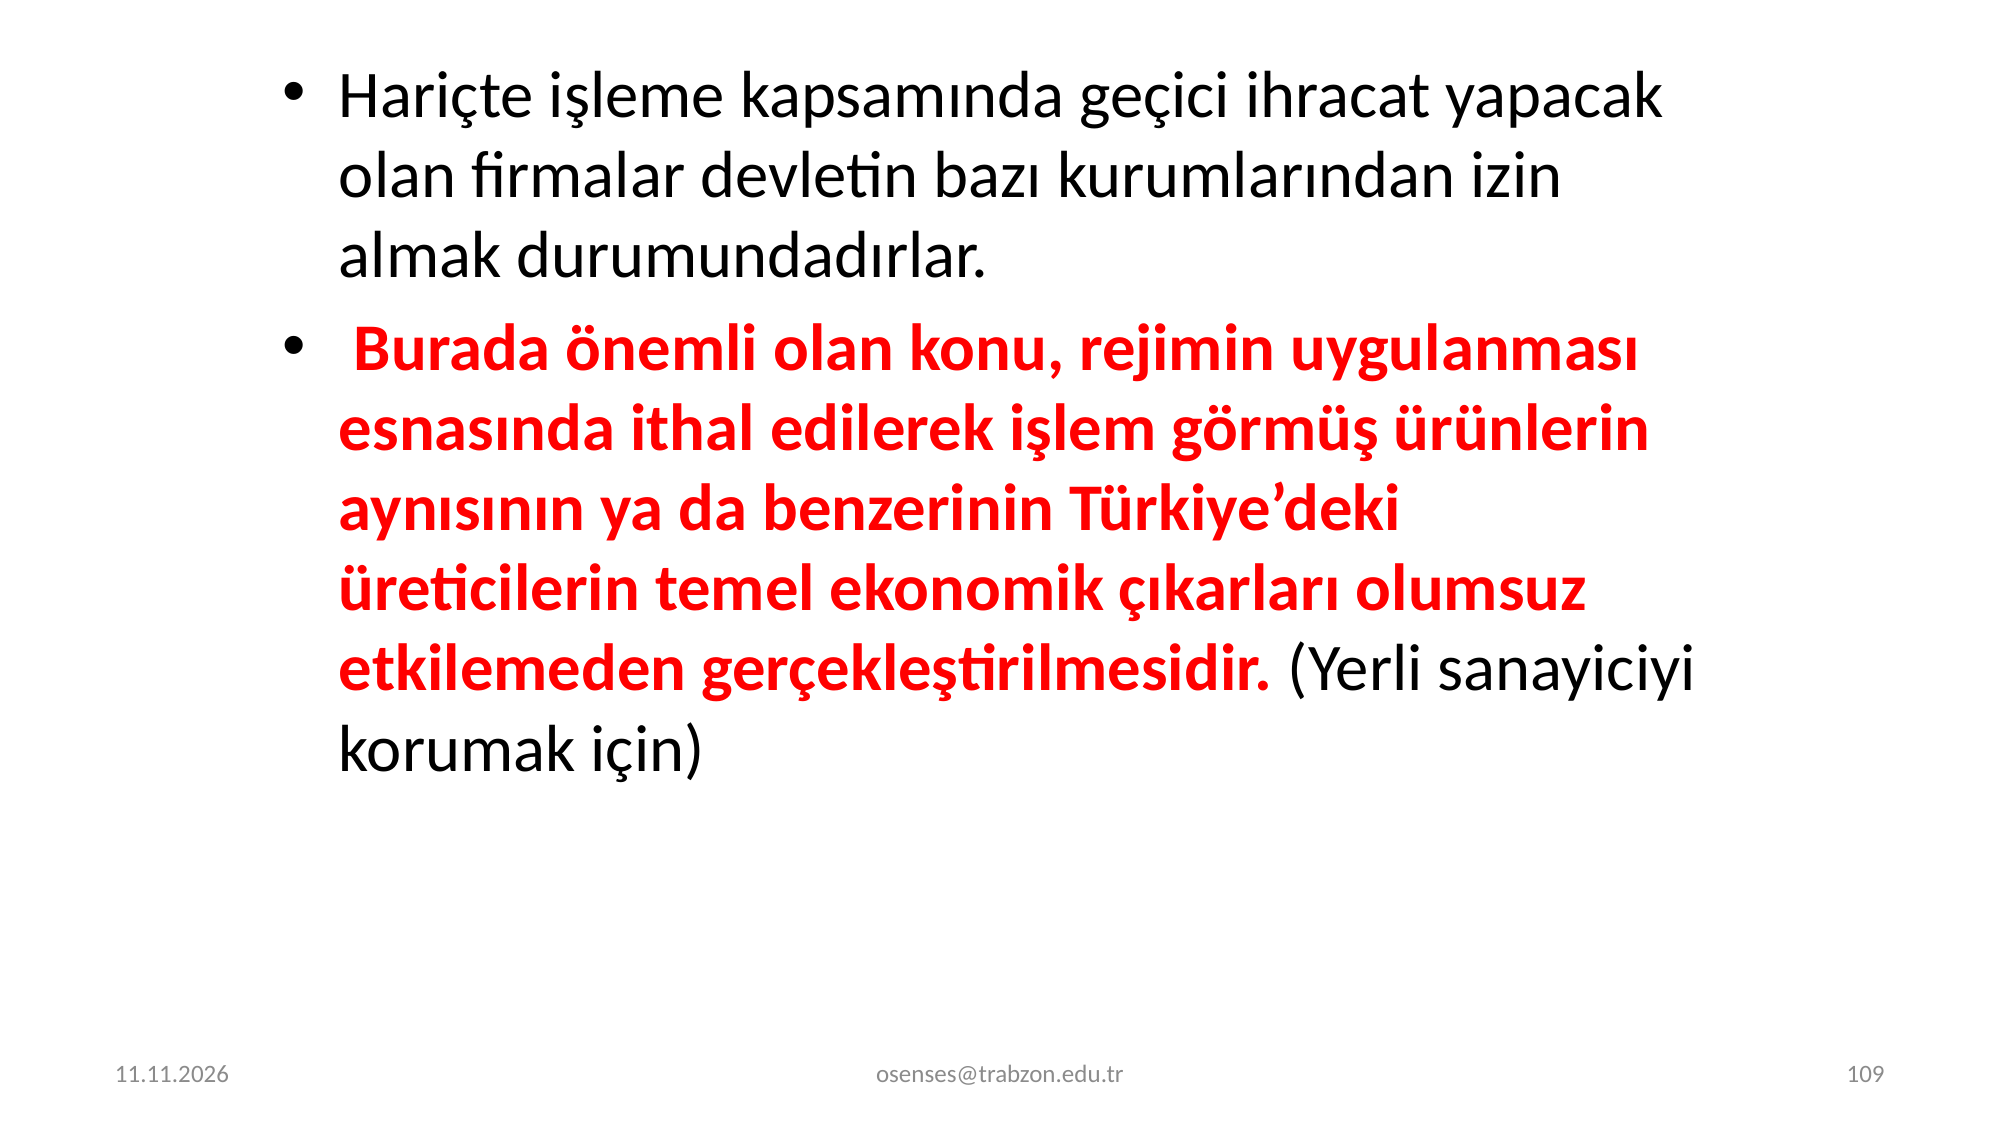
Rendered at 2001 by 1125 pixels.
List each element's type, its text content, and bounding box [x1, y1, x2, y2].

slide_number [99, 1042, 567, 1103]
list Hariçte işleme kapsamında geçici ihracat yapacak olan firmalar devletin bazı kurumlarından izin almak durumundadırlar. Burada önemli olan konu, rejimin uygulanması esnasında ithal edilerek işlem görmüş ürünlerin aynısının ya da benzerinin Türkiye’deki üreticilerin temel ekonomik çıkarları olumsuz etkilemeden gerçekleştirilmesidir. (Yerli sanayiciyi korumak için) [267, 42, 1721, 1043]
slide_number 109 [1433, 1042, 1900, 1103]
footer osenses@trabzon.edu.tr [683, 1042, 1317, 1103]
